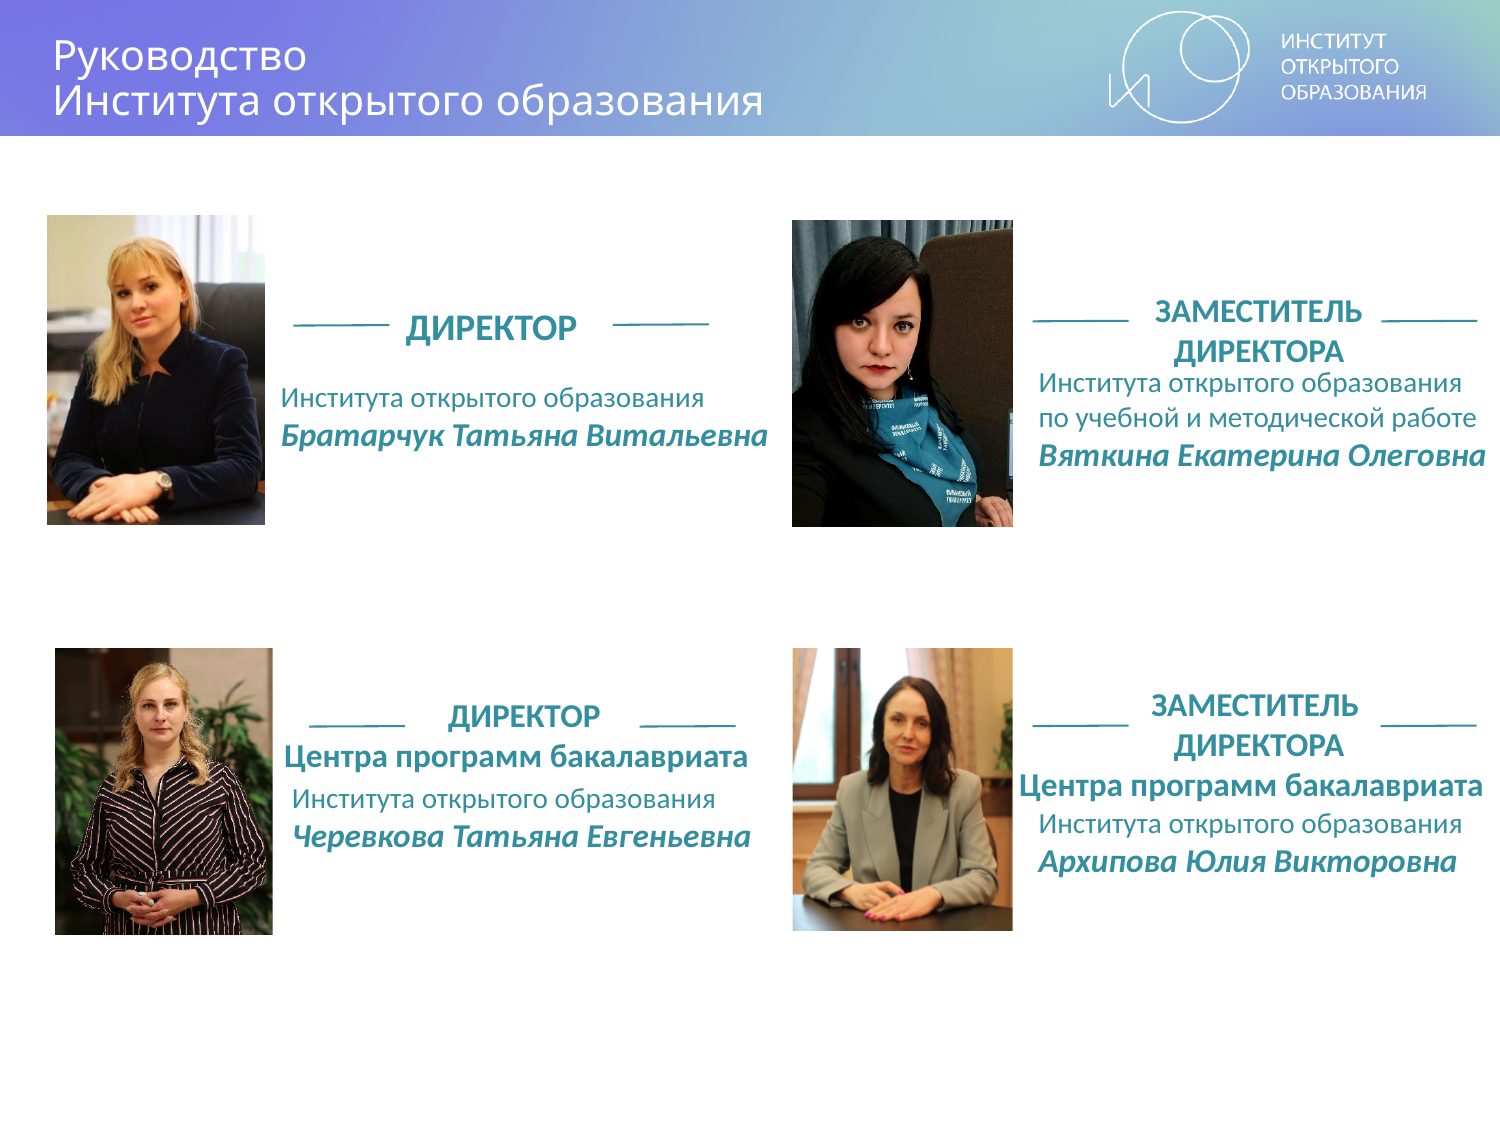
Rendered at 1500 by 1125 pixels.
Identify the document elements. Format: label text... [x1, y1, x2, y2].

picture [47, 215, 265, 525]
picture [0, 0, 1500, 136]
picture [792, 648, 1015, 931]
picture [791, 220, 1013, 527]
text_box Института открытого образования Братарчук Татьяна Витальевна [265, 369, 788, 462]
text_box ДИРЕКТОР Центра программ бакалавриата [273, 652, 783, 816]
text_box ЗАМЕСТИТЕЛЬ ДИРЕКТОРА Центра программ бакалавриата [1015, 661, 1500, 824]
text_box Института открытого образования по учебной и методической работе Вяткина Екатерина Олеговна [1023, 360, 1500, 476]
text_box Института открытого образования Черевкова Татьяна Евгеньевна [277, 757, 785, 911]
picture [55, 648, 273, 935]
text_box Института открытого образования Архипова Юлия Викторовна [1023, 824, 1500, 931]
text_box ЗАМЕСТИТЕЛЬ ДИРЕКТОРА [1104, 279, 1414, 360]
text_box ДИРЕКТОР [377, 293, 607, 357]
